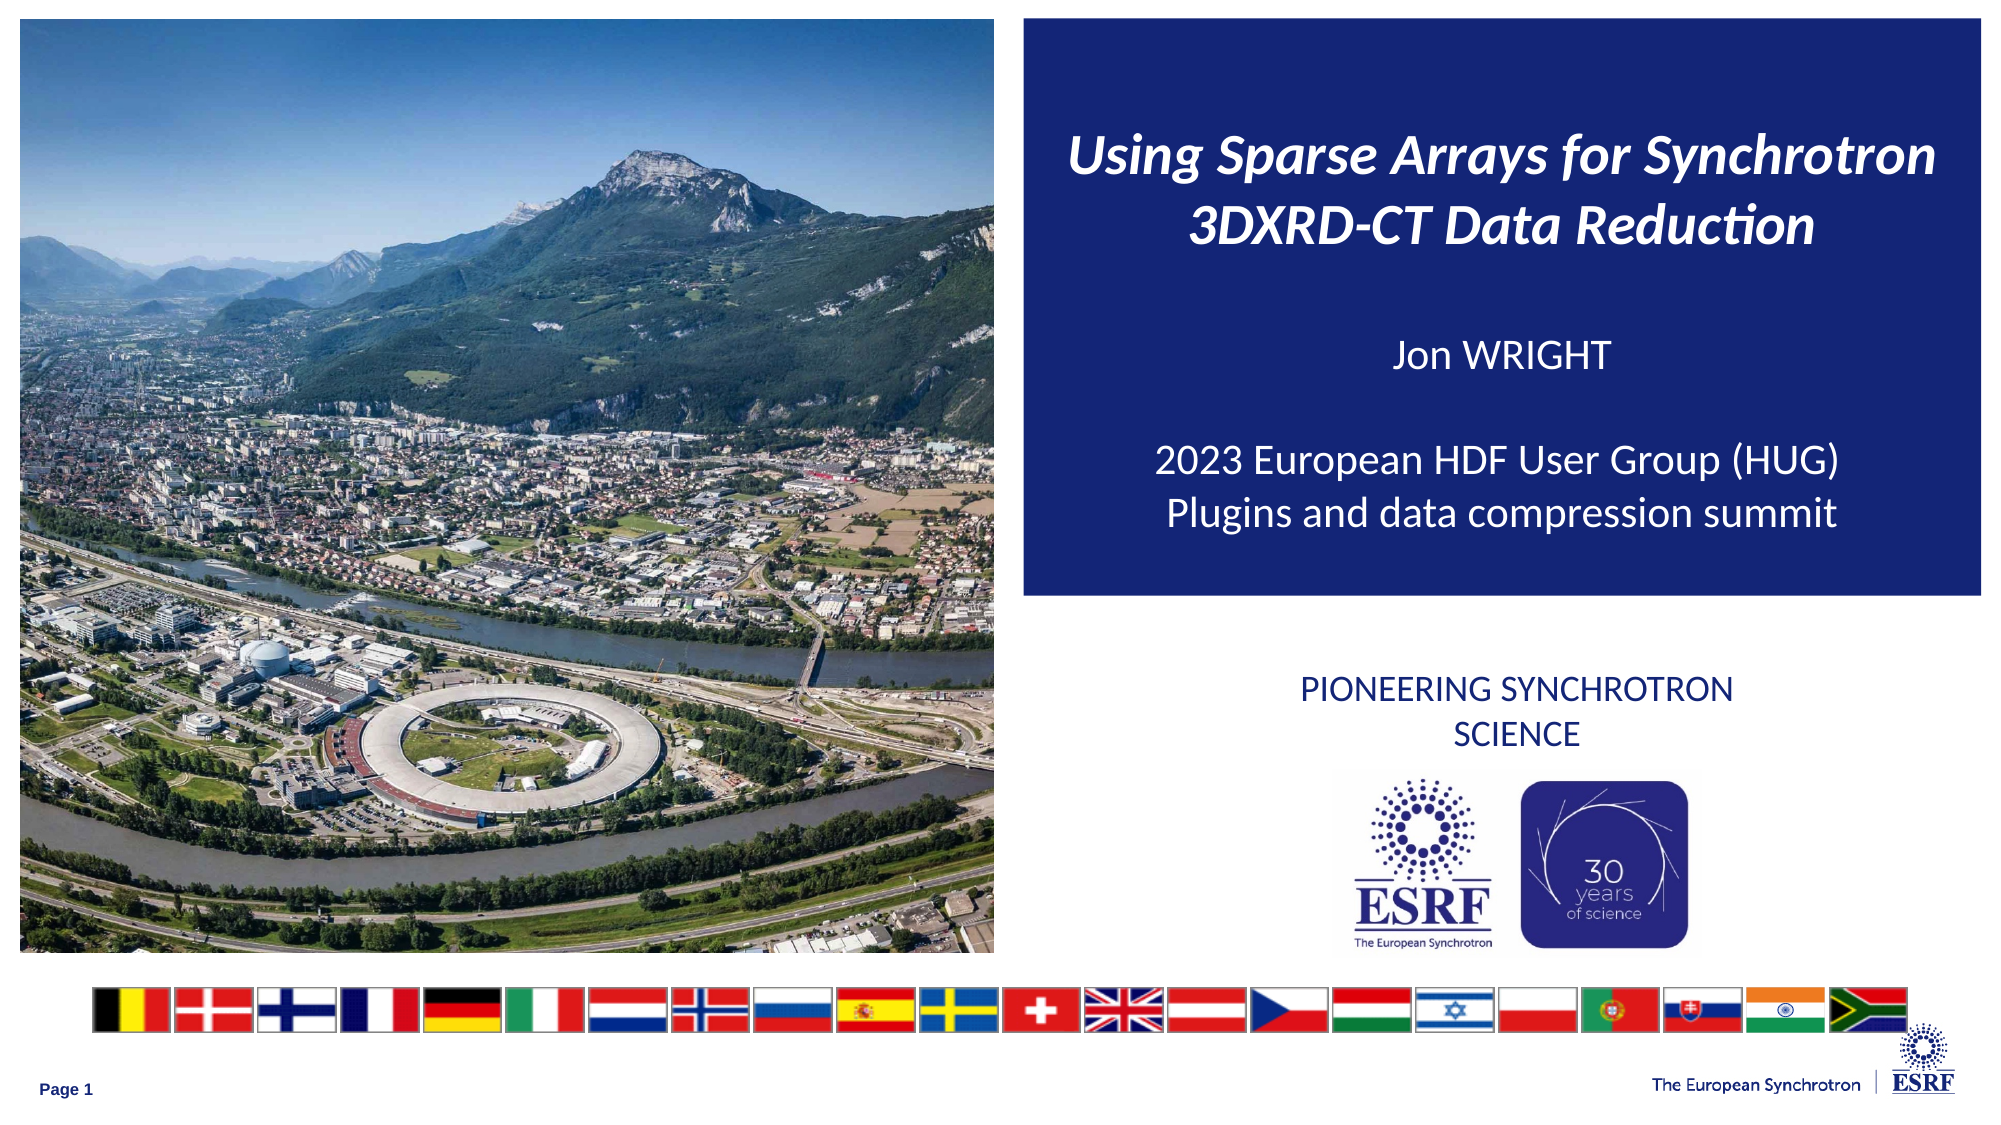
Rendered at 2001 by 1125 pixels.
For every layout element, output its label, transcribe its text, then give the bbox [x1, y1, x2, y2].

picture [1614, 999, 2000, 1125]
picture [20, 18, 994, 953]
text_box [91, 987, 1908, 1033]
slide_number Page 1 [39, 1063, 130, 1099]
text_box PIONEERING SYNCHROTRON SCIENCE [1234, 656, 1801, 762]
text_box Using Sparse Arrays for Synchrotron 3DXRD-CT Data Reduction Jon WRIGHT 2023 European HDF User Group (HUG) Plugins and data compression summit [1023, 18, 1982, 596]
picture [1332, 768, 1702, 959]
